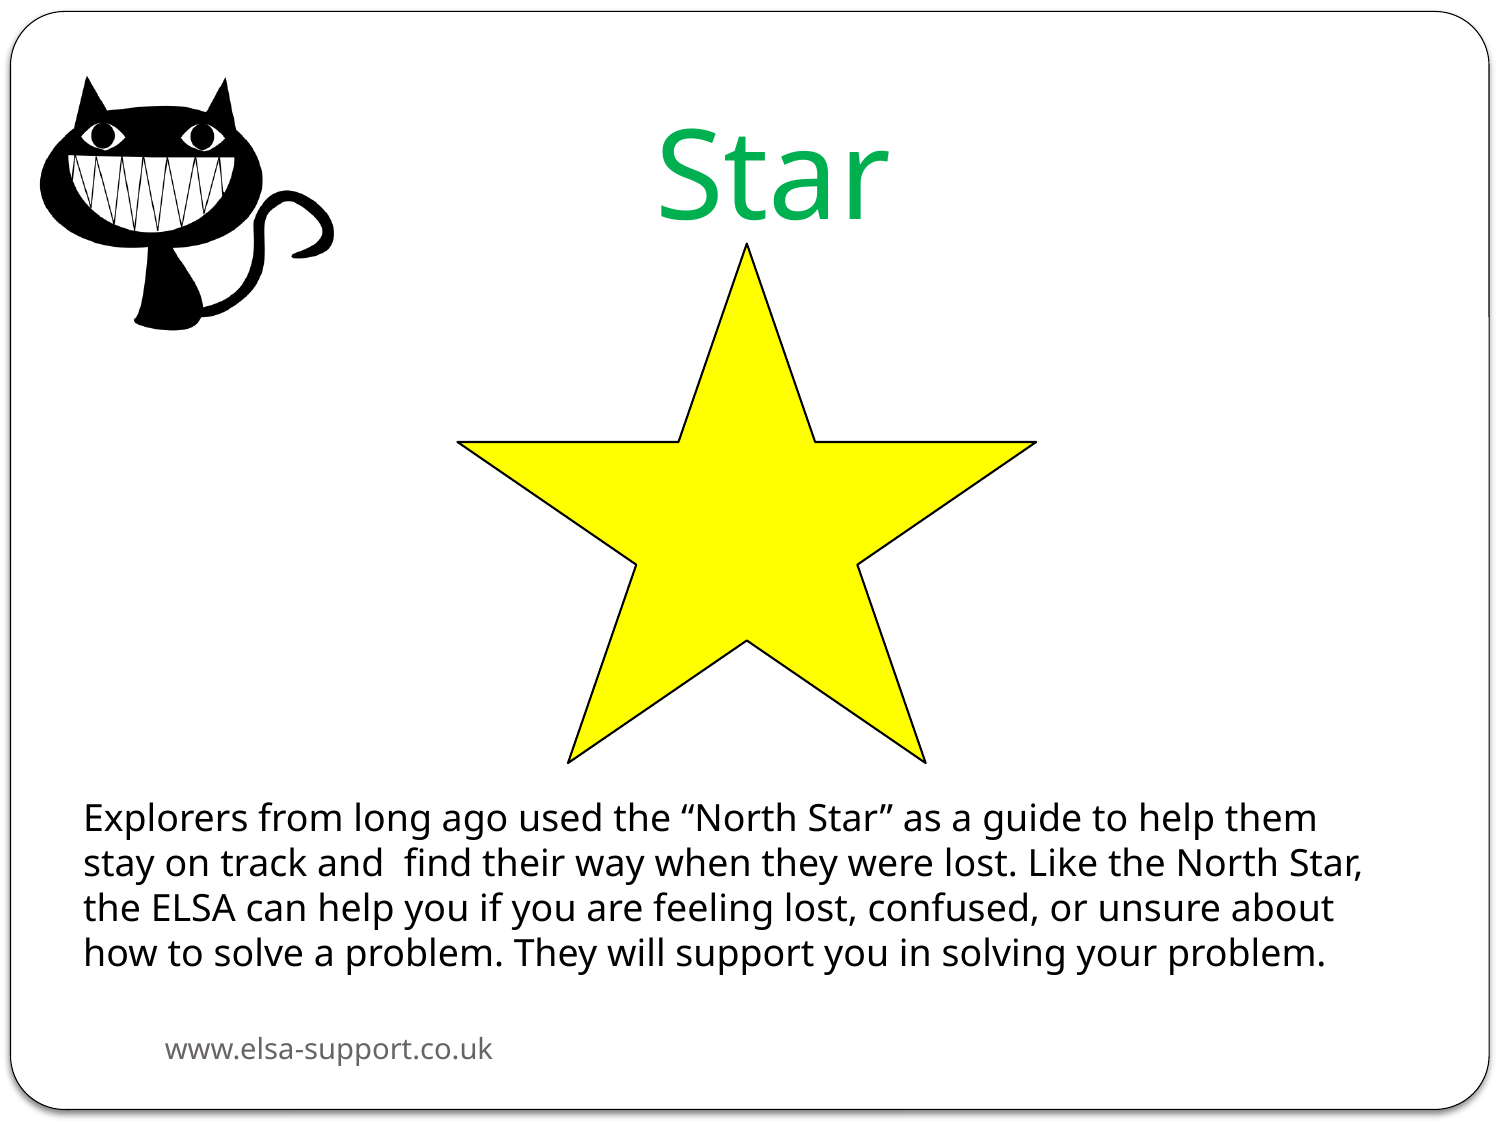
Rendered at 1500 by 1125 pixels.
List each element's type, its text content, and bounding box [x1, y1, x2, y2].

picture [20, 42, 341, 362]
text_box Explorers from long ago used the “North Star” as a guide to help them stay on track and find their way when they were lost. Like the North Star, the ELSA can help you if you are feeling lost, confused, or unsure about how to solve a problem. They will support you in solving your problem. [68, 786, 1380, 982]
text_box Star [345, 72, 1411, 260]
text_box [456, 242, 1038, 764]
footer www.elsa-support.co.uk [150, 1012, 800, 1088]
